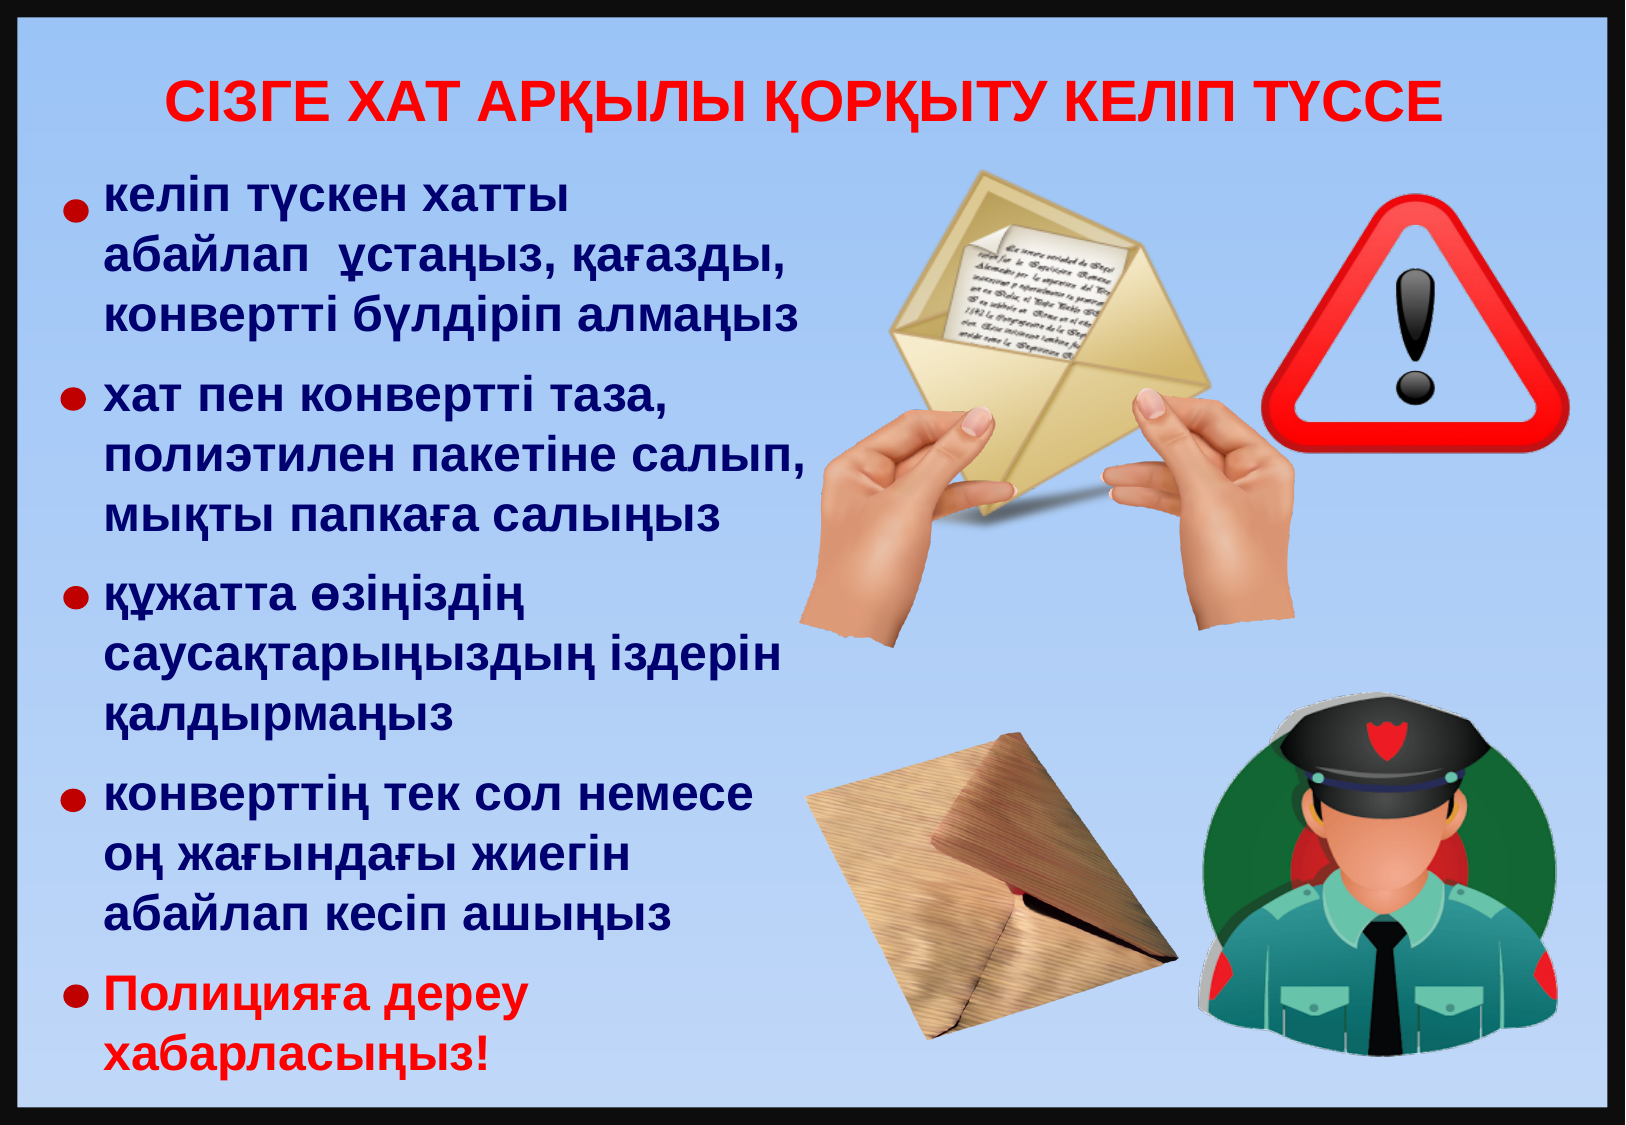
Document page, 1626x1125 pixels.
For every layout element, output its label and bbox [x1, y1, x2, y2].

text_box [0, 0, 1625, 1125]
text_box [48, 55, 1587, 1098]
